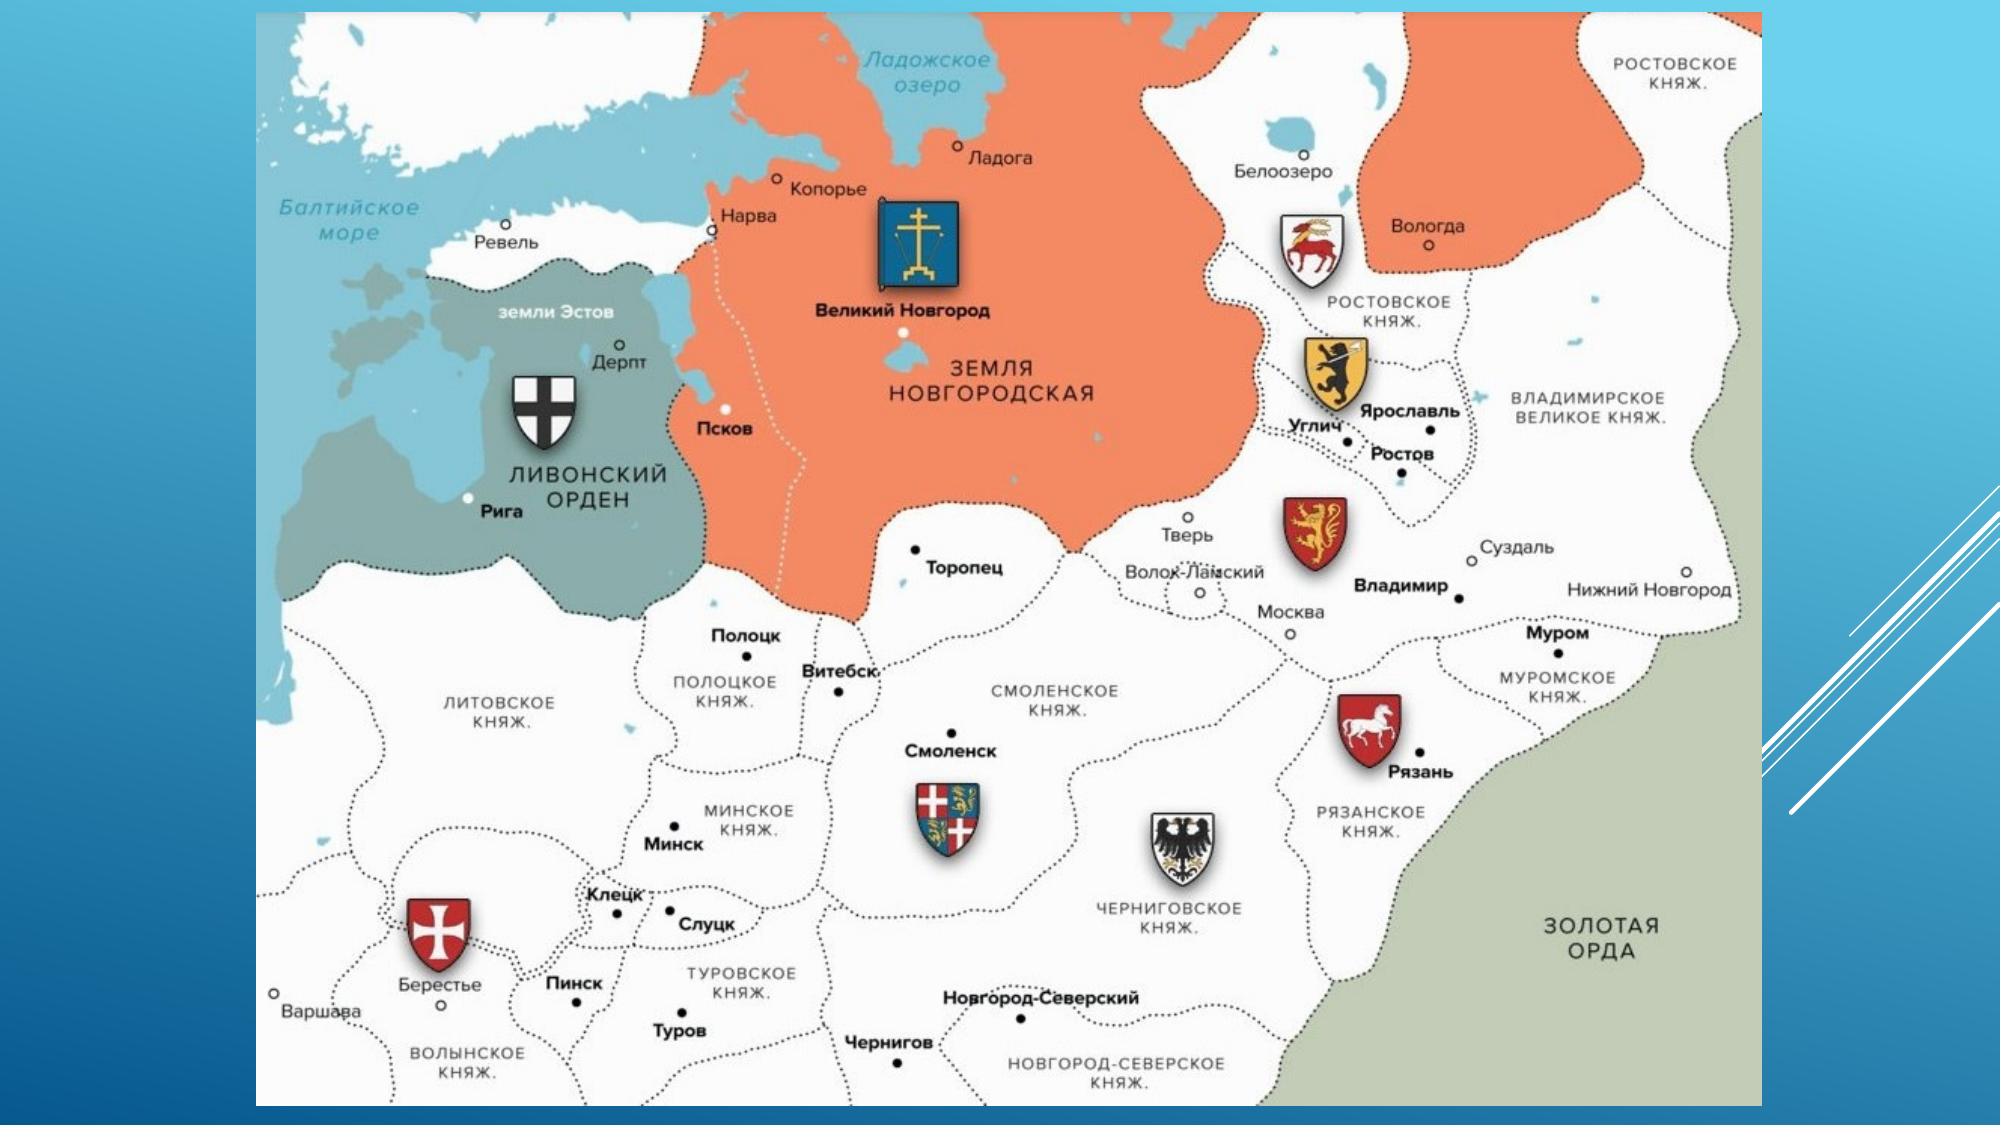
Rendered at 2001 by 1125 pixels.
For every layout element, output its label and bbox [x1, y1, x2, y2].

picture [255, 12, 1762, 1106]
